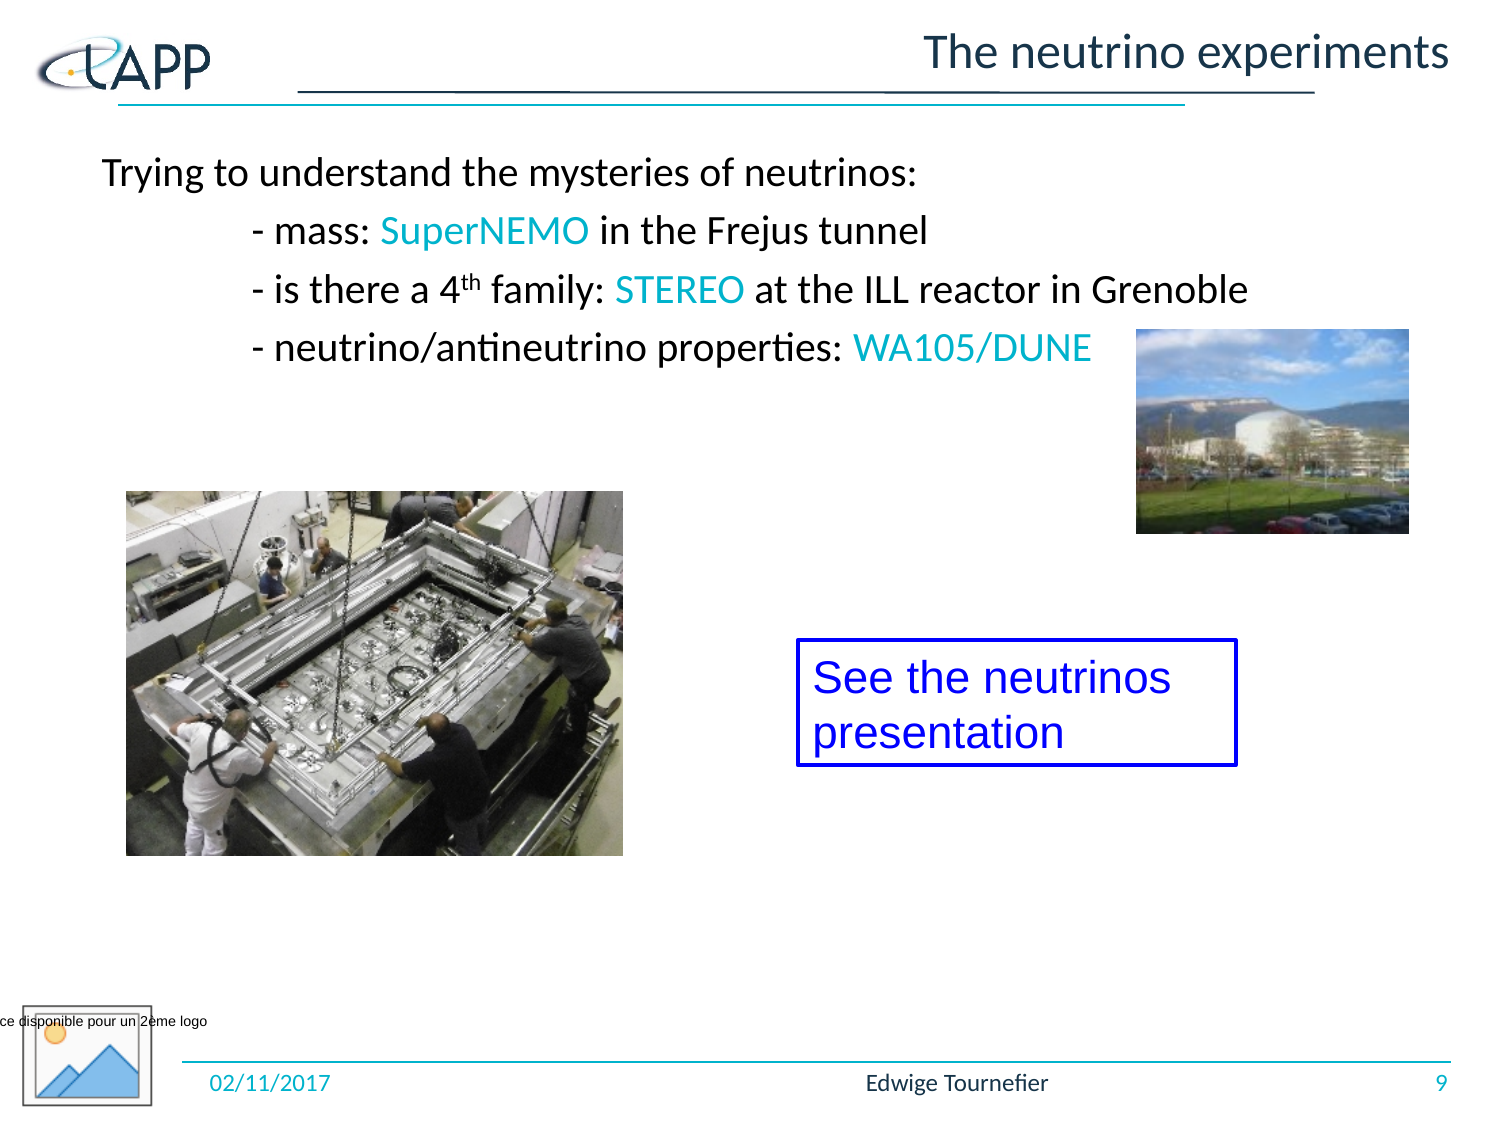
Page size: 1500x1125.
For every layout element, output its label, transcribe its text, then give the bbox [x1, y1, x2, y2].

picture [1136, 328, 1409, 534]
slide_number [194, 1058, 628, 1111]
list Trying to understand the mysteries of neutrinos: - mass: SuperNEMO in the Frejus tunnel - is there a 4th family: STEREO at the ILL reactor in Grenoble - neutrino/antineutrino properties: WA105/DUNE [86, 136, 1411, 953]
text_box See the neutrinos presentation [797, 640, 1236, 765]
picture [18, 1001, 157, 1111]
picture [126, 491, 624, 856]
picture [32, 33, 210, 93]
title The neutrino experiments [623, 10, 1466, 86]
footer Edwige Tournefier [704, 1058, 1211, 1111]
slide_number 9 [1293, 1058, 1463, 1111]
